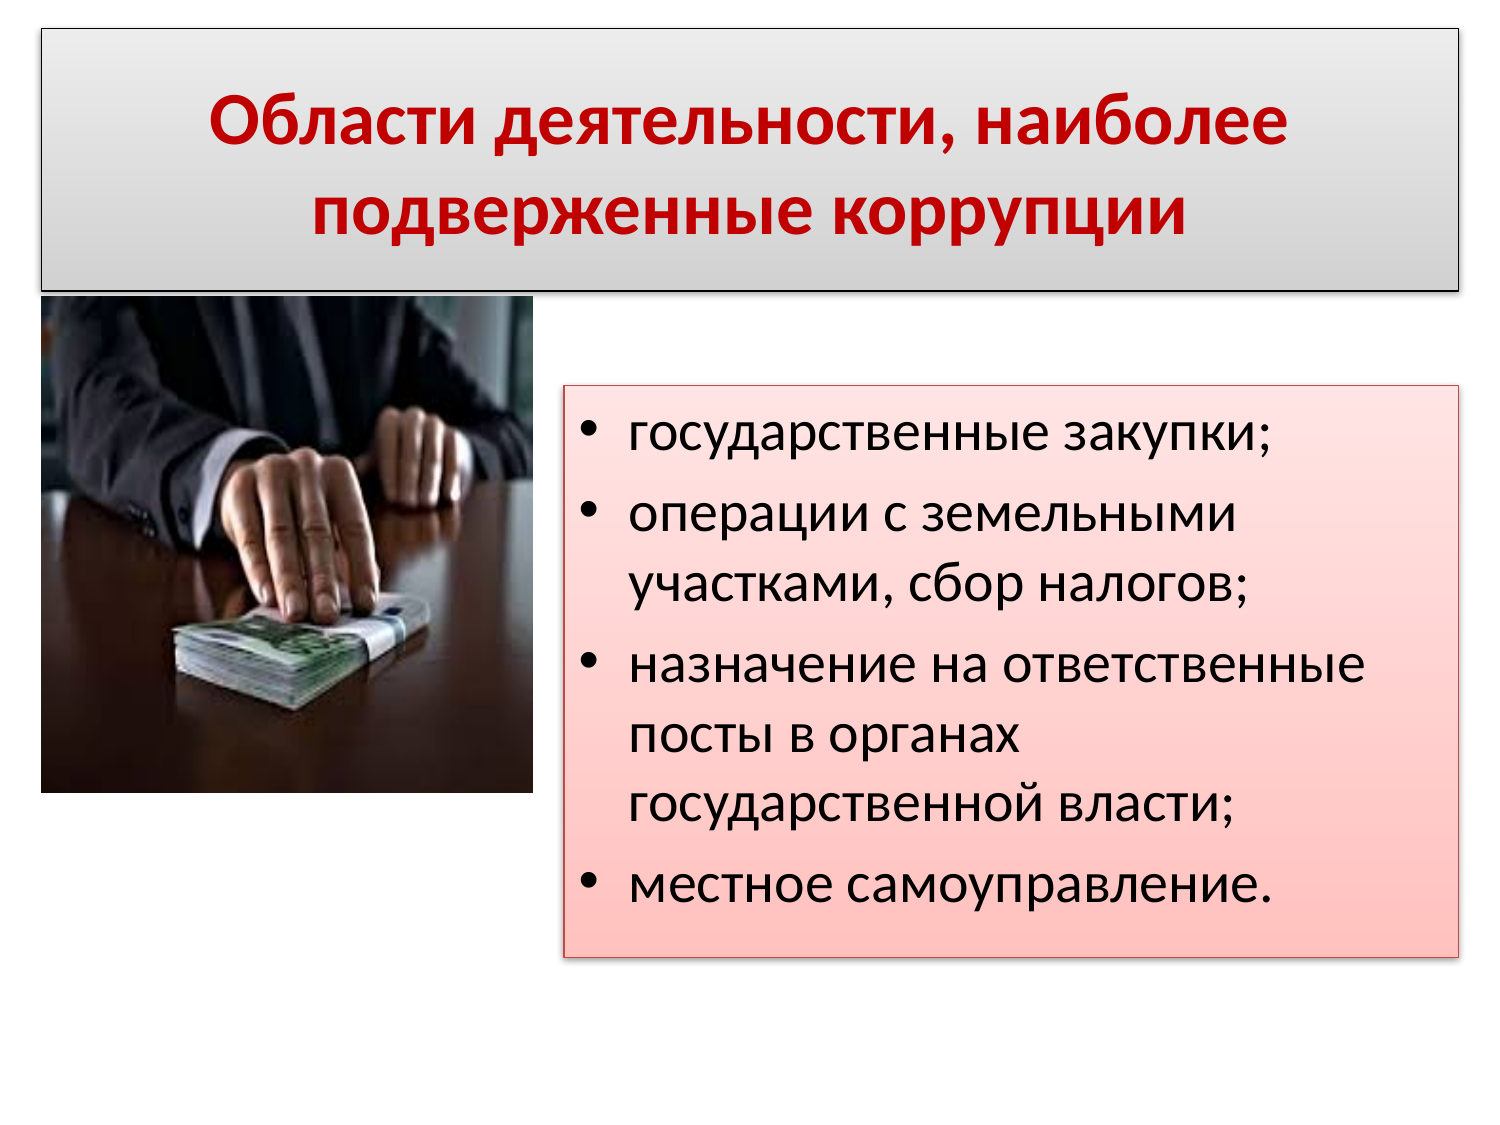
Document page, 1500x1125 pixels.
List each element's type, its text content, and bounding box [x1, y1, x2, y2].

picture [41, 295, 533, 793]
list государственные закупки; операции с земельными участками, сбор налогов; назначение на ответственные посты в органах государственной власти; местное самоуправление. [563, 385, 1459, 958]
title Области деятельности, наиболее подверженные коррупции [41, 28, 1459, 292]
